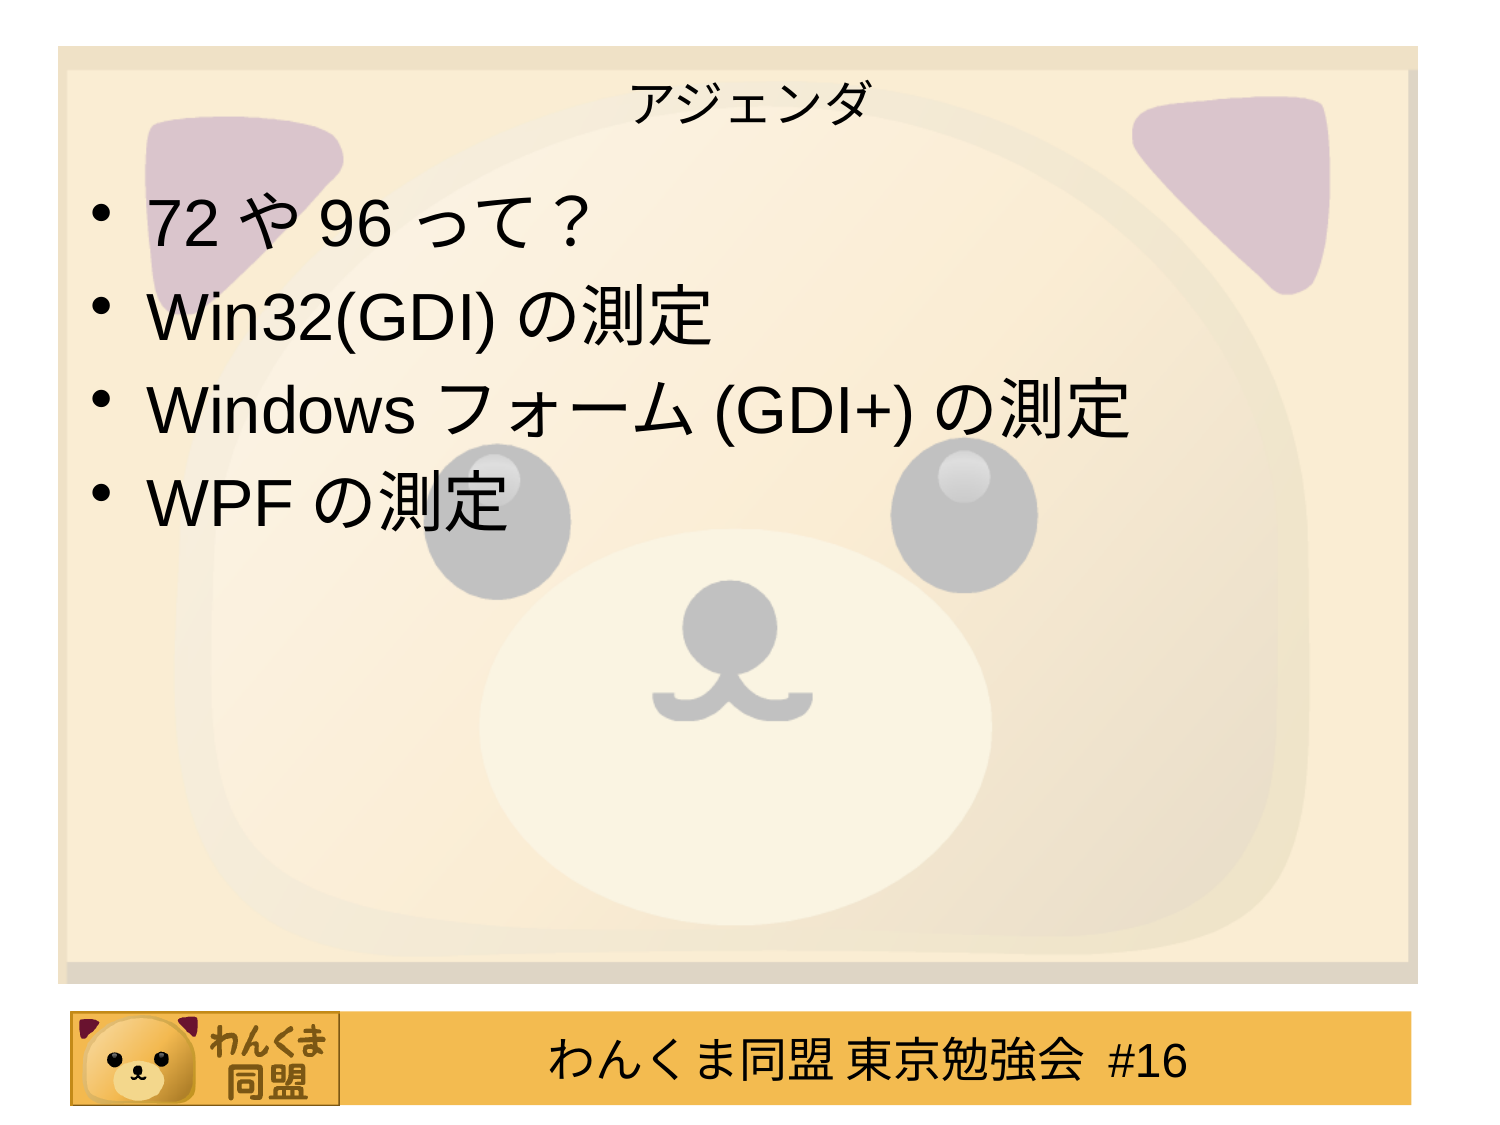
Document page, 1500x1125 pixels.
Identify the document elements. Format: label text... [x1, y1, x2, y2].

picture [70, 1011, 340, 1106]
picture [58, 46, 1418, 984]
list 72や96って？ Win32(GDI)の測定 Windowsフォーム(GDI+)の測定 WPFの測定 [74, 172, 1426, 1006]
title アジェンダ [74, 44, 1426, 162]
